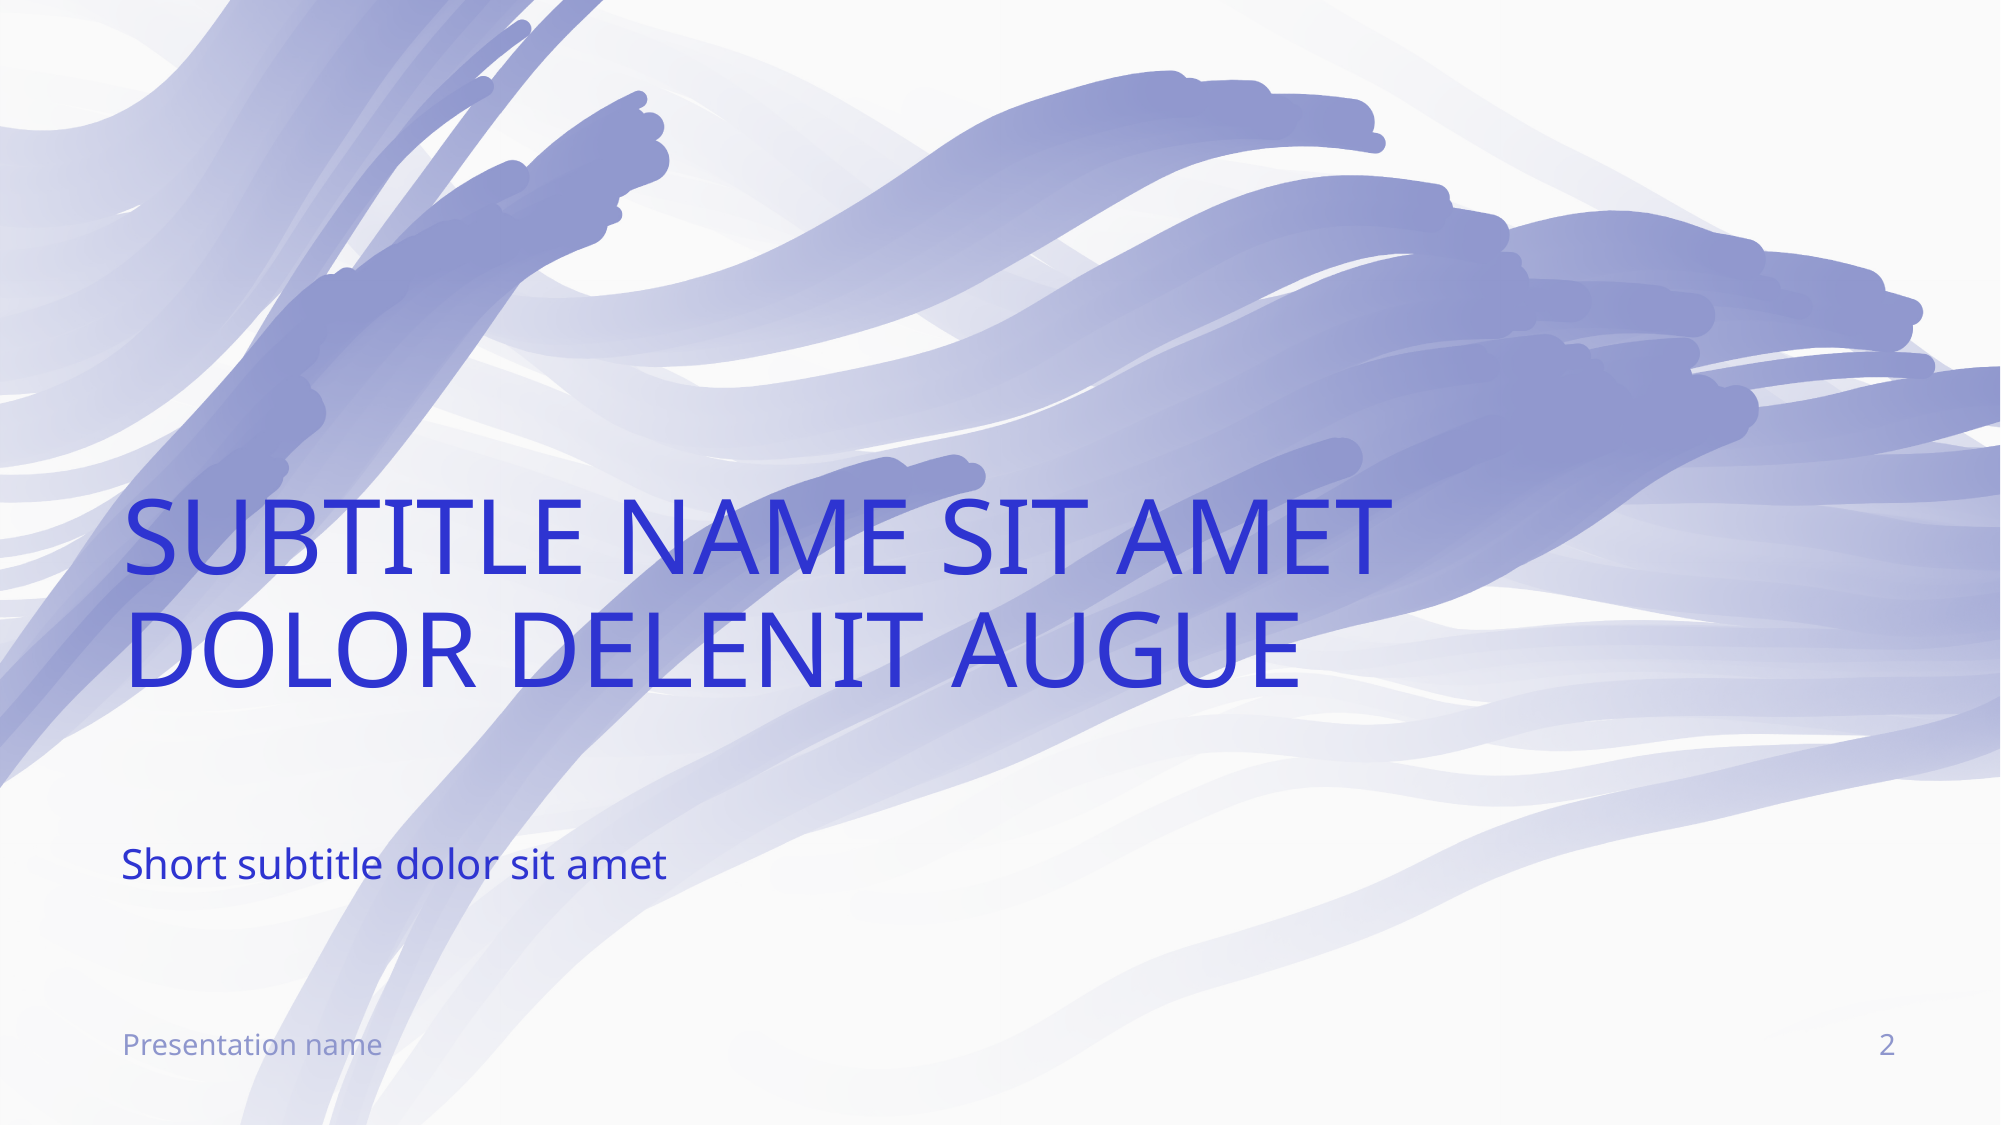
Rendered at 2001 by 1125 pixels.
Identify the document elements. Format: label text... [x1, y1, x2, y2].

title SubTitle name sit amet dolor delenit augue [107, 121, 1833, 717]
slide_number 2 [1833, 1019, 1911, 1079]
footer Presentation name [107, 1019, 1053, 1076]
picture [0, 0, 2001, 1125]
subtitle Short subtitle dolor sit amet [106, 820, 1389, 990]
